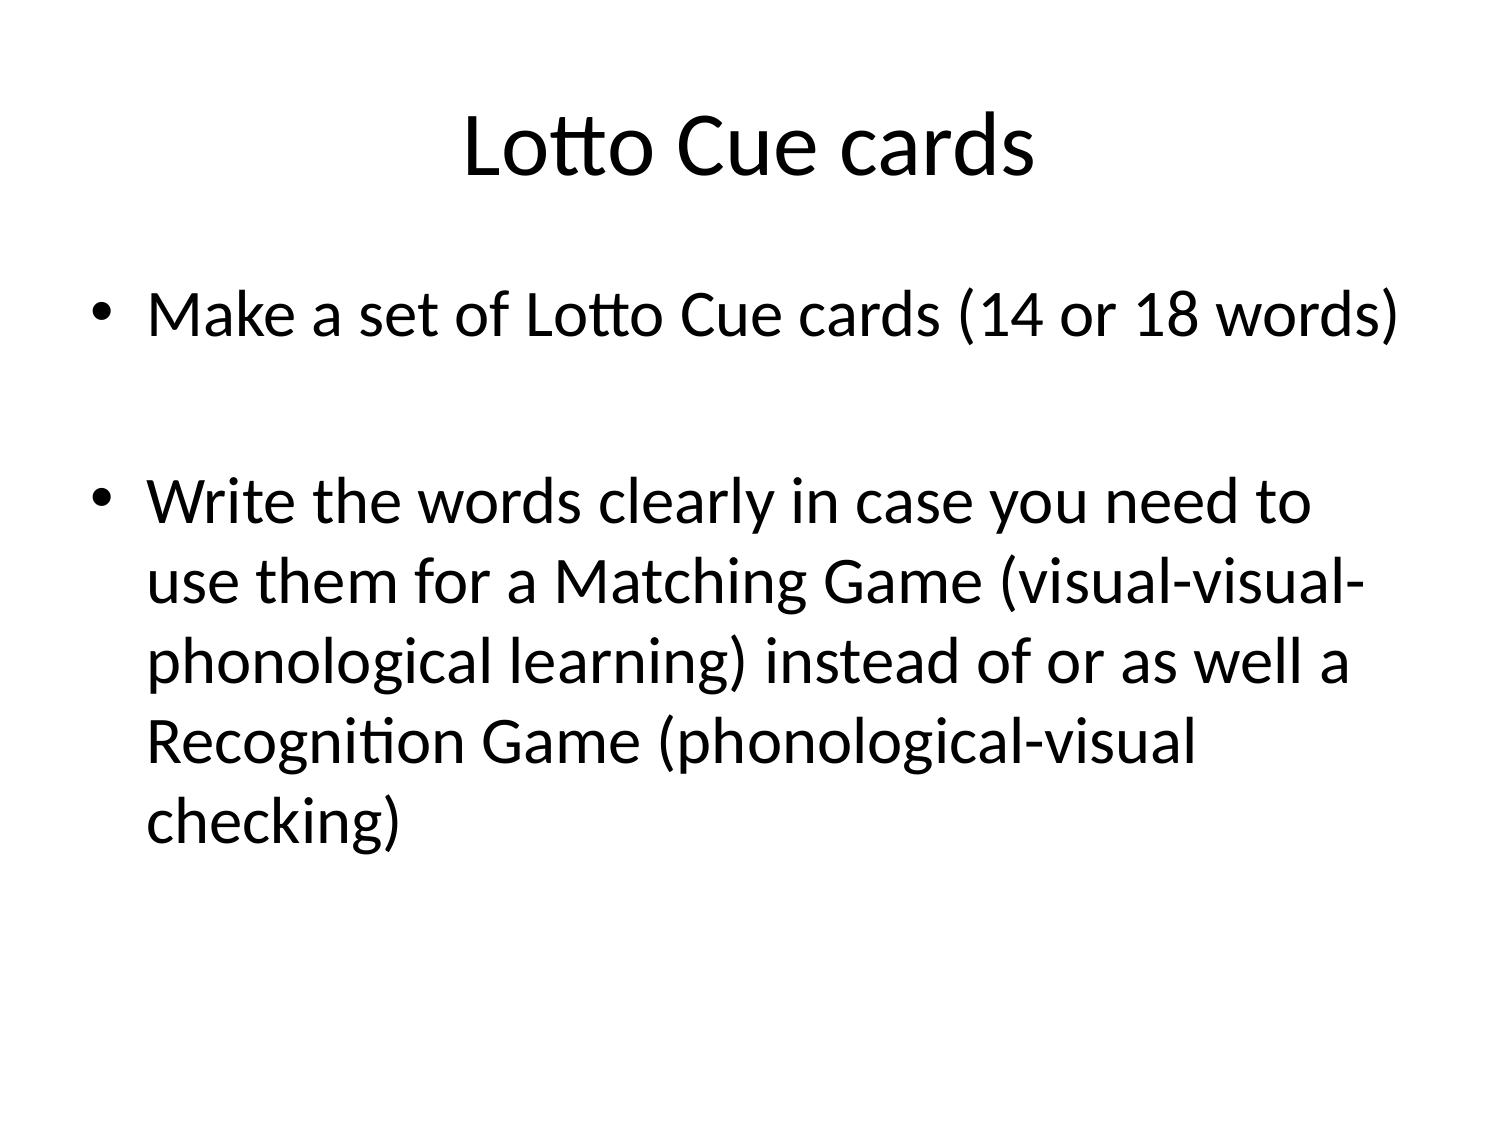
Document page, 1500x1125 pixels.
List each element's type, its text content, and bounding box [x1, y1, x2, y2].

title Lotto Cue cards [75, 45, 1425, 233]
list Make a set of Lotto Cue cards (14 or 18 words) Write the words clearly in case you need to use them for a Matching Game (visual-visual-phonological learning) instead of or as well a Recognition Game (phonological-visual checking) [75, 262, 1425, 1005]
